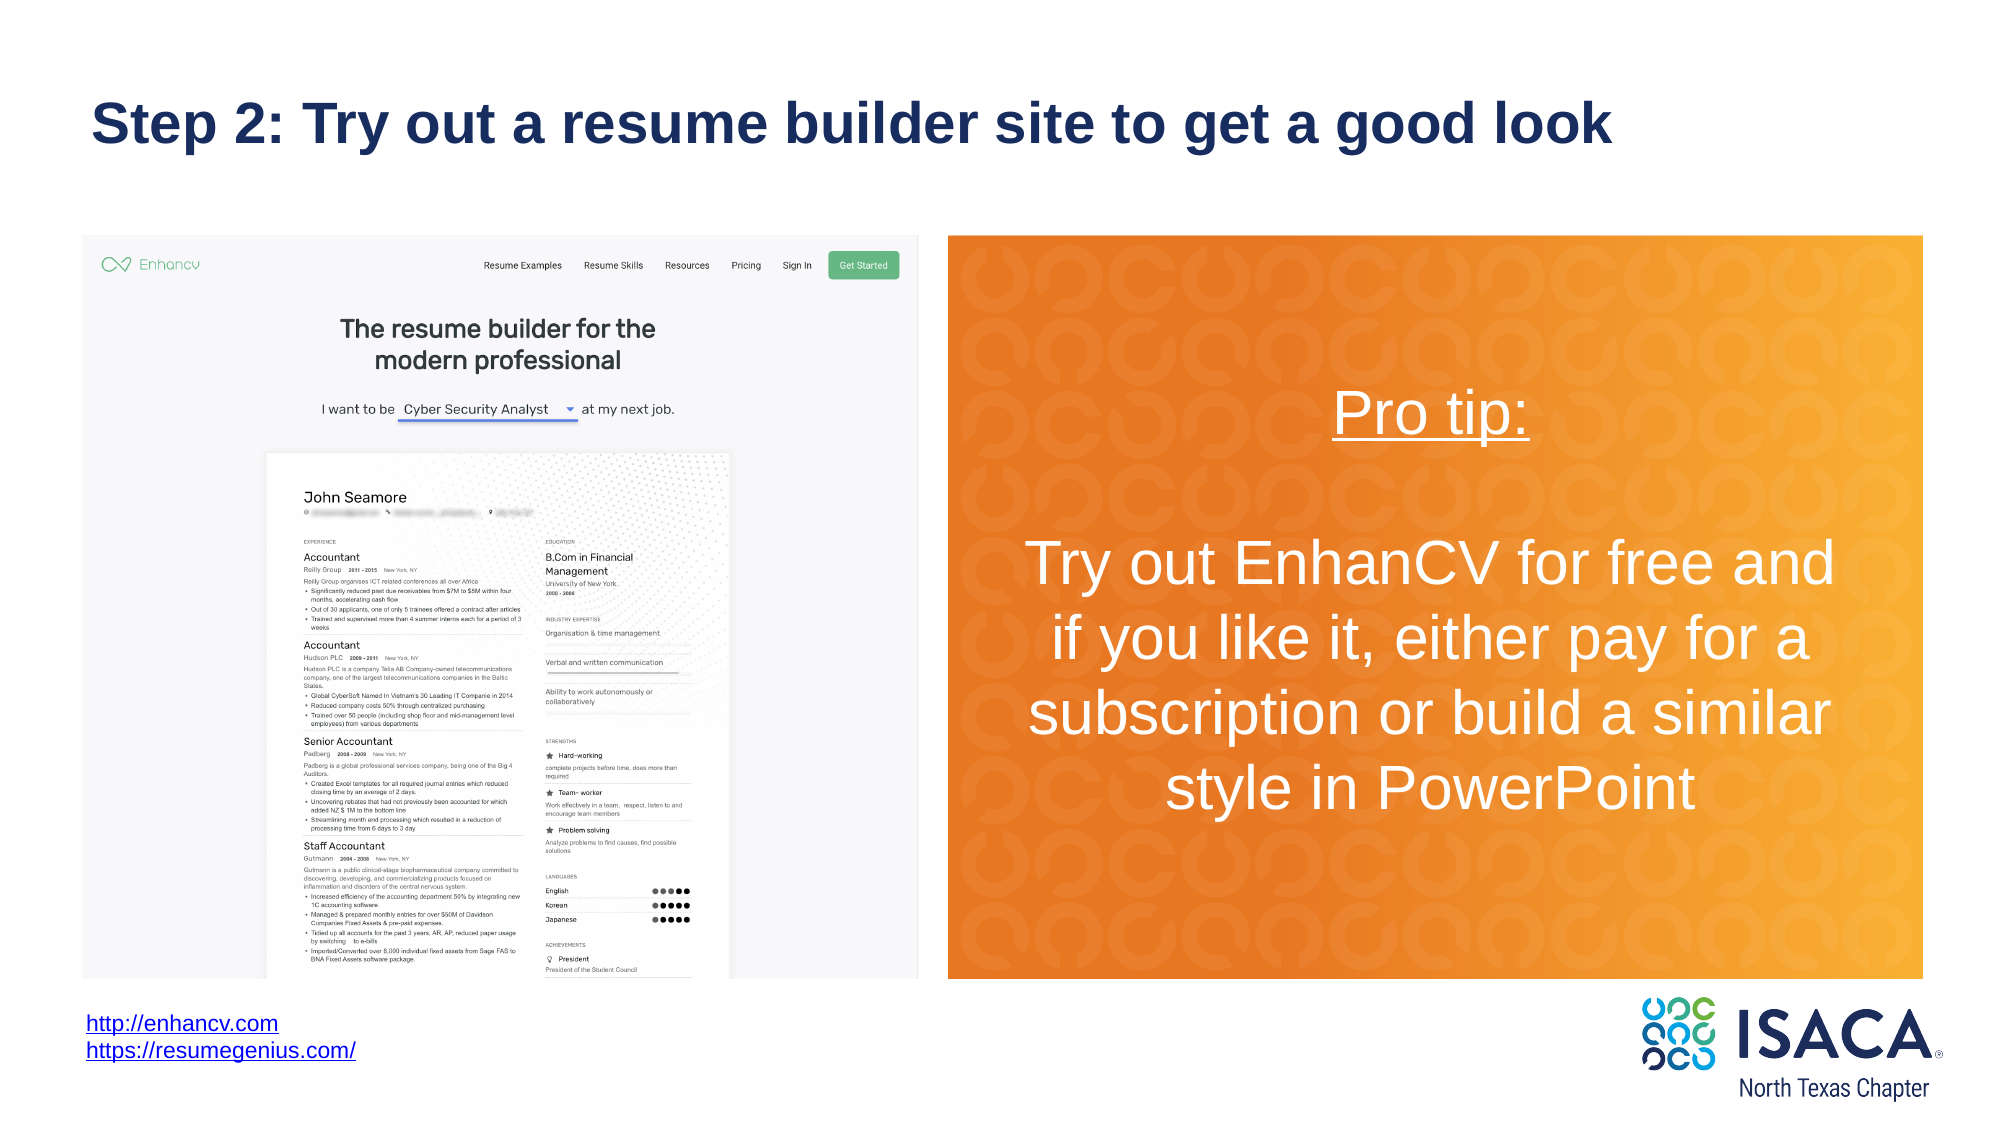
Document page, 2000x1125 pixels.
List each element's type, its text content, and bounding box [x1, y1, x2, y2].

picture [82, 235, 919, 979]
text_box http://enhancv.com https://resumegenius.com/ [71, 993, 1077, 1071]
picture [1642, 997, 1943, 1102]
list Pro tip: Try out EnhanCV for free and if you like it, either pay for a subscription or build a similar style in PowerPoint [999, 364, 1863, 890]
picture [948, 235, 1923, 979]
list Step 2: Try out a resume builder site to get a good look [76, 40, 1659, 202]
picture [1642, 997, 1648, 1004]
picture [1648, 997, 1660, 1015]
